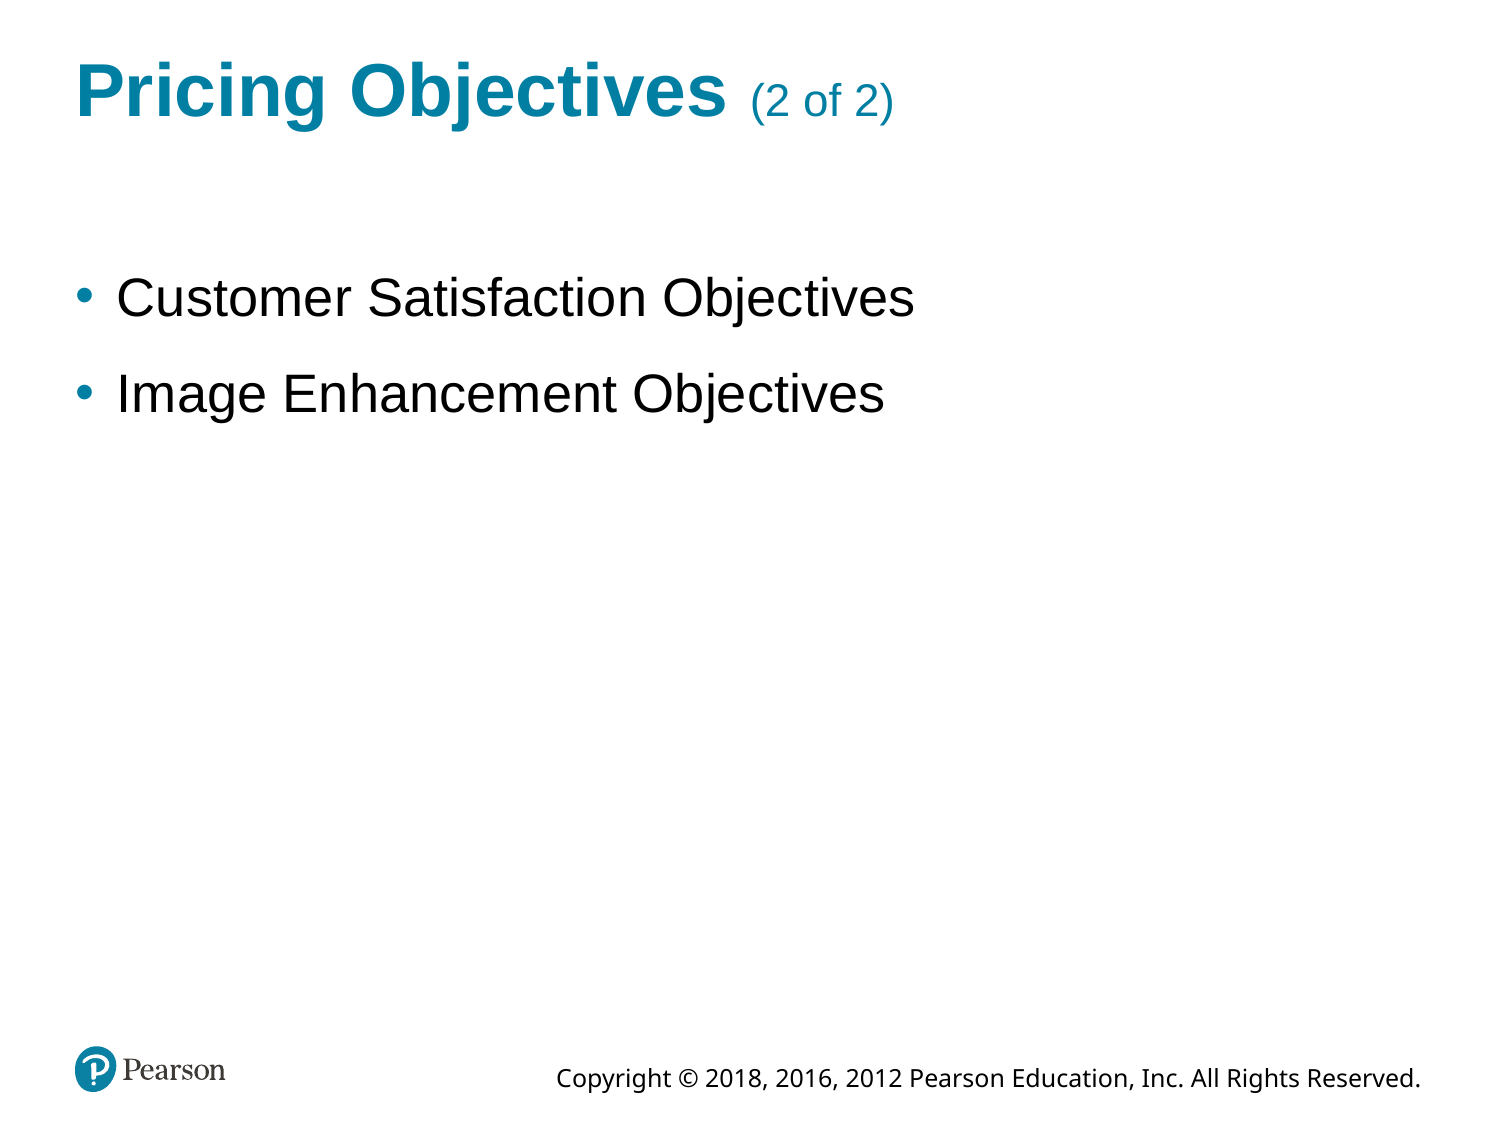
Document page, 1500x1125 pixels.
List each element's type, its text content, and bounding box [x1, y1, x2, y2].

list Customer Satisfaction Objectives Image Enhancement Objectives [75, 262, 1400, 763]
title Pricing Objectives (2 of 2) [75, 41, 1425, 222]
